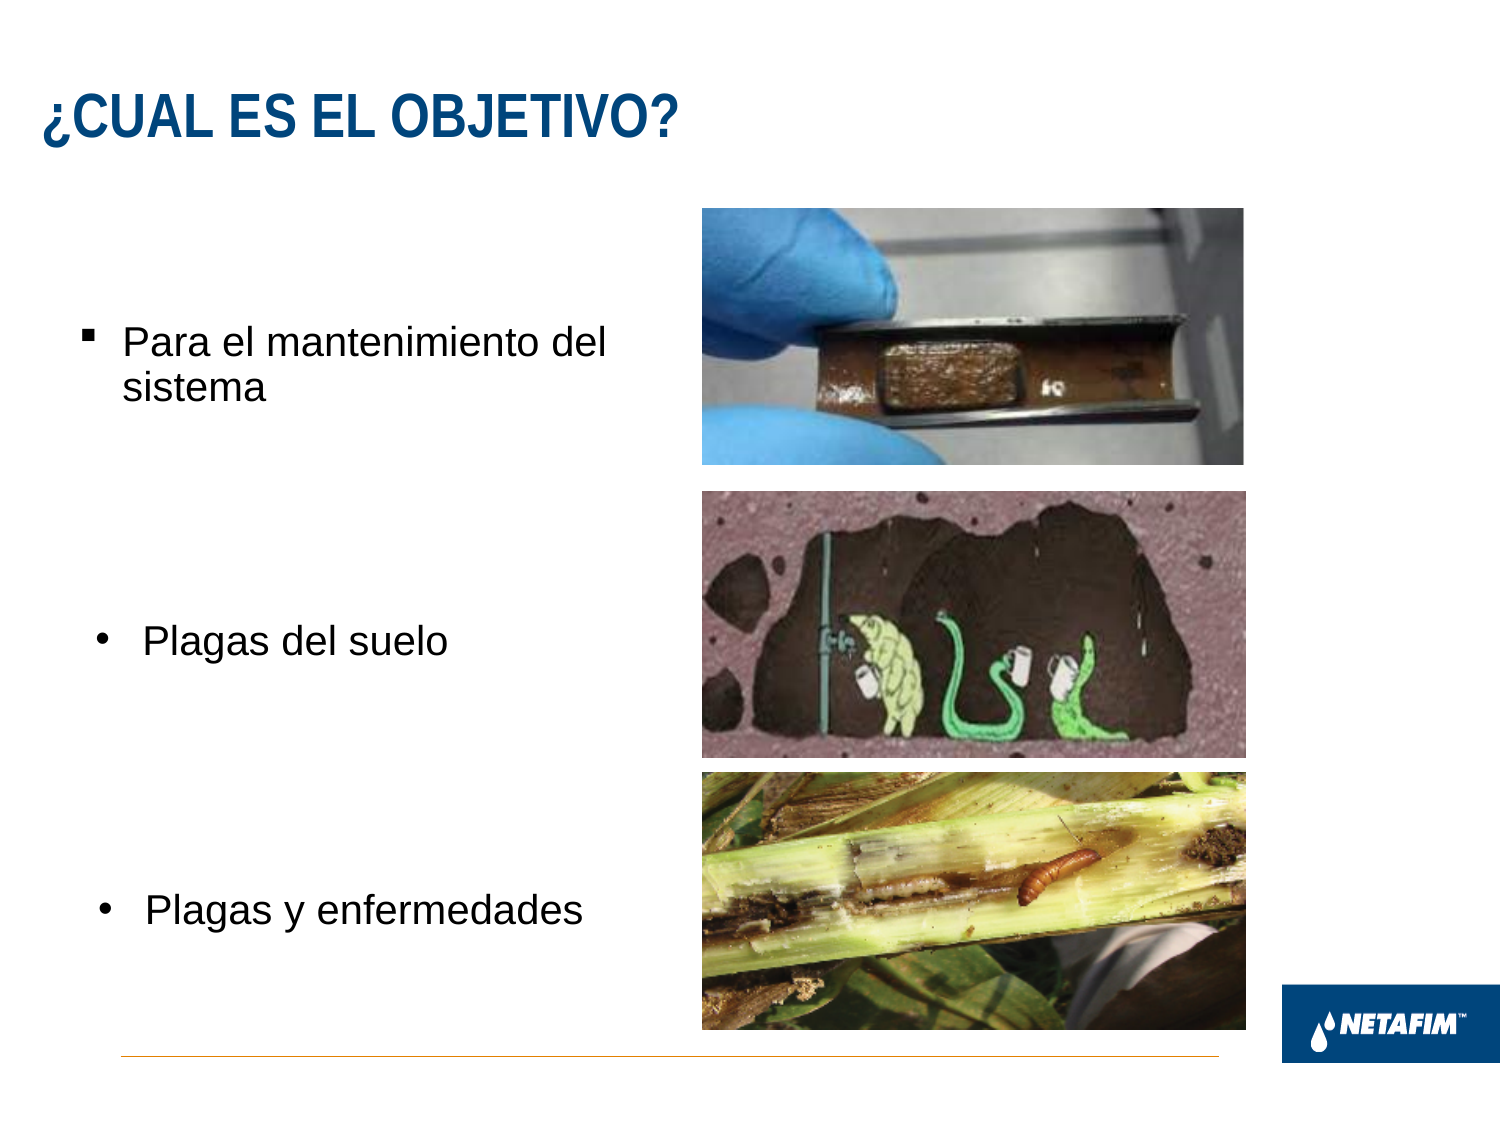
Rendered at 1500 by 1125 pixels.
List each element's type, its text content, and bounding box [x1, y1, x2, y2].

title ¿Cual es el Objetivo? [41, 23, 1392, 212]
picture [1282, 983, 1500, 1063]
list Para el mantenimiento del sistema [79, 320, 661, 457]
picture [701, 207, 1246, 465]
picture [701, 772, 1246, 1030]
text_box Plagas y enfermedades [83, 875, 599, 941]
picture [701, 490, 1246, 758]
text_box Plagas del suelo [80, 606, 464, 671]
